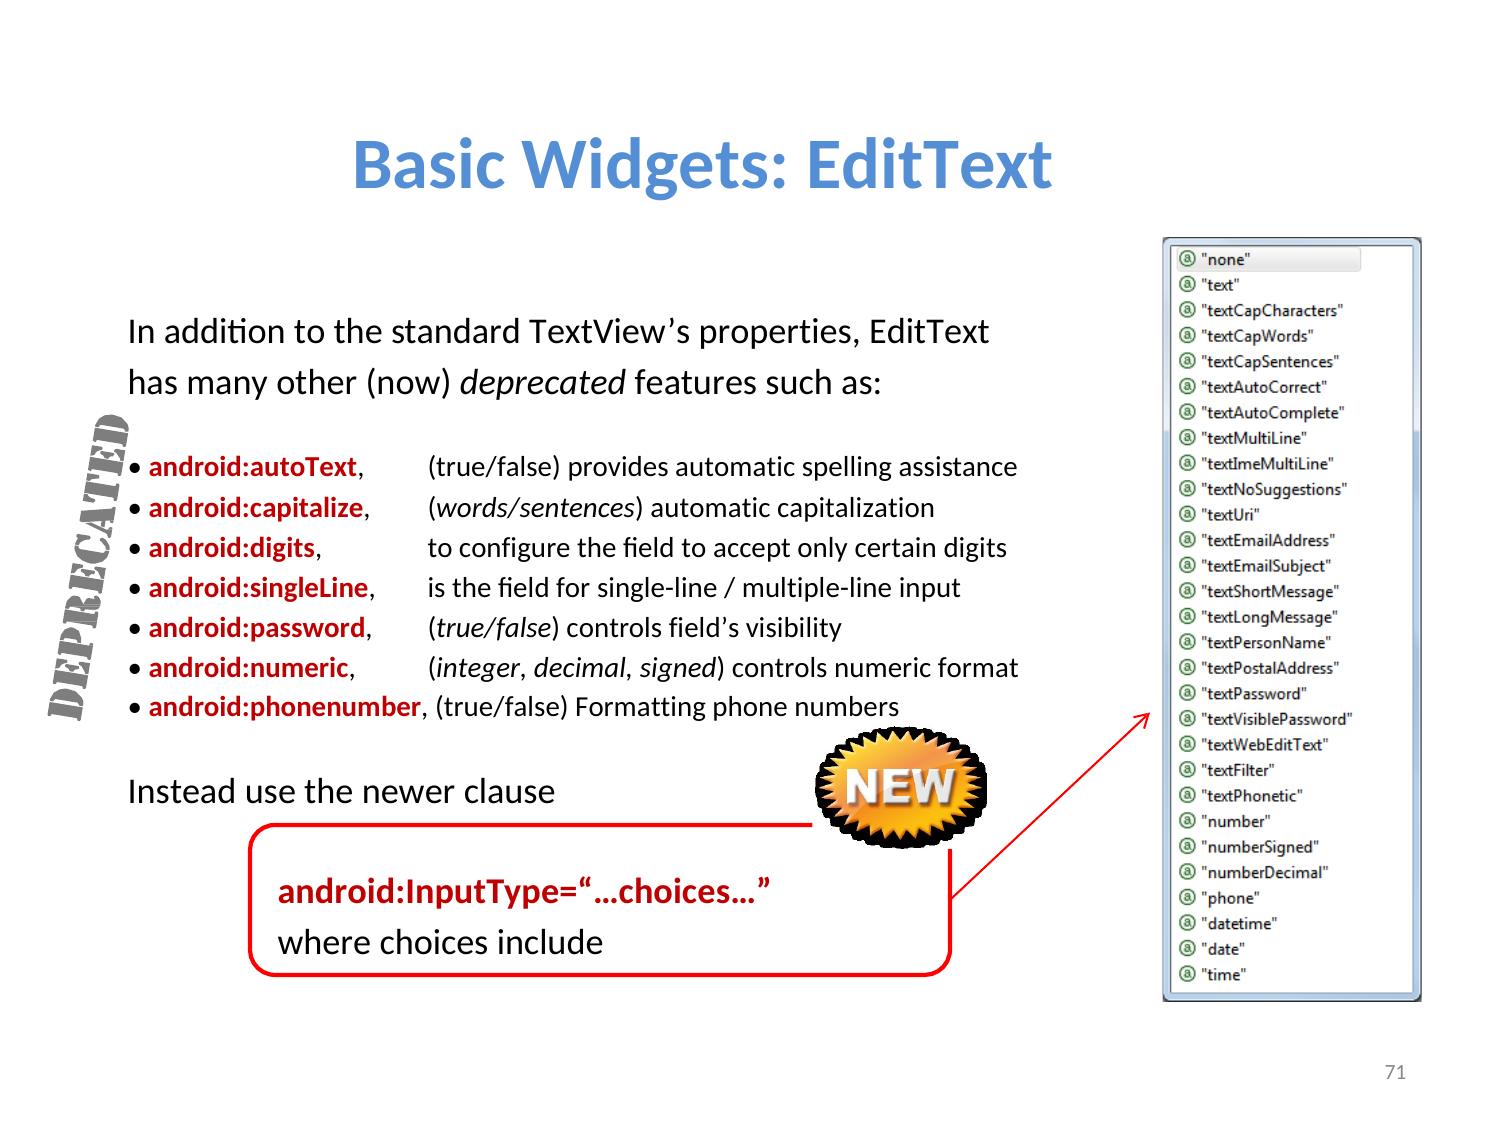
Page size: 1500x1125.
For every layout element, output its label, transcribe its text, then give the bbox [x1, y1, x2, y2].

text_box 71 [1382, 1060, 1418, 1090]
text_box [88, 445, 126, 477]
text_box [82, 473, 120, 503]
text_box In addition to the standard TextView’s properties, EditText has many other (now) deprecated features such as: [125, 313, 1117, 409]
text_box [249, 824, 950, 975]
text_box [57, 627, 94, 660]
text_box [62, 595, 101, 629]
text_box [812, 730, 987, 849]
text_box [950, 712, 1151, 901]
text_box [52, 658, 91, 690]
text_box [68, 563, 106, 594]
text_box (true/false) provides automatic spelling assistance (words/sentences) automatic capitalization to configure the field to accept only certain digits is the field for single-line / multiple-line input (true/false) controls field’s visibility (integer, decimal, signed) controls numeric format [425, 451, 1113, 690]
text_box [74, 533, 110, 564]
text_box • android:autoText, • android:capitalize, • android:digits, • android:singleLine, • android:password, • android:numeric, [125, 451, 424, 690]
text_box [47, 688, 84, 722]
text_box android:InputType=“…choices…” where choices include [275, 873, 853, 969]
text_box Basic Widgets: EditText [350, 129, 1165, 218]
text_box [79, 506, 116, 538]
text_box Instead use the newer clause [125, 773, 629, 819]
text_box • android:phonenumber, (true/false) Formatting phone numbers [125, 691, 1023, 730]
text_box [1162, 237, 1422, 1002]
text_box [92, 414, 129, 447]
